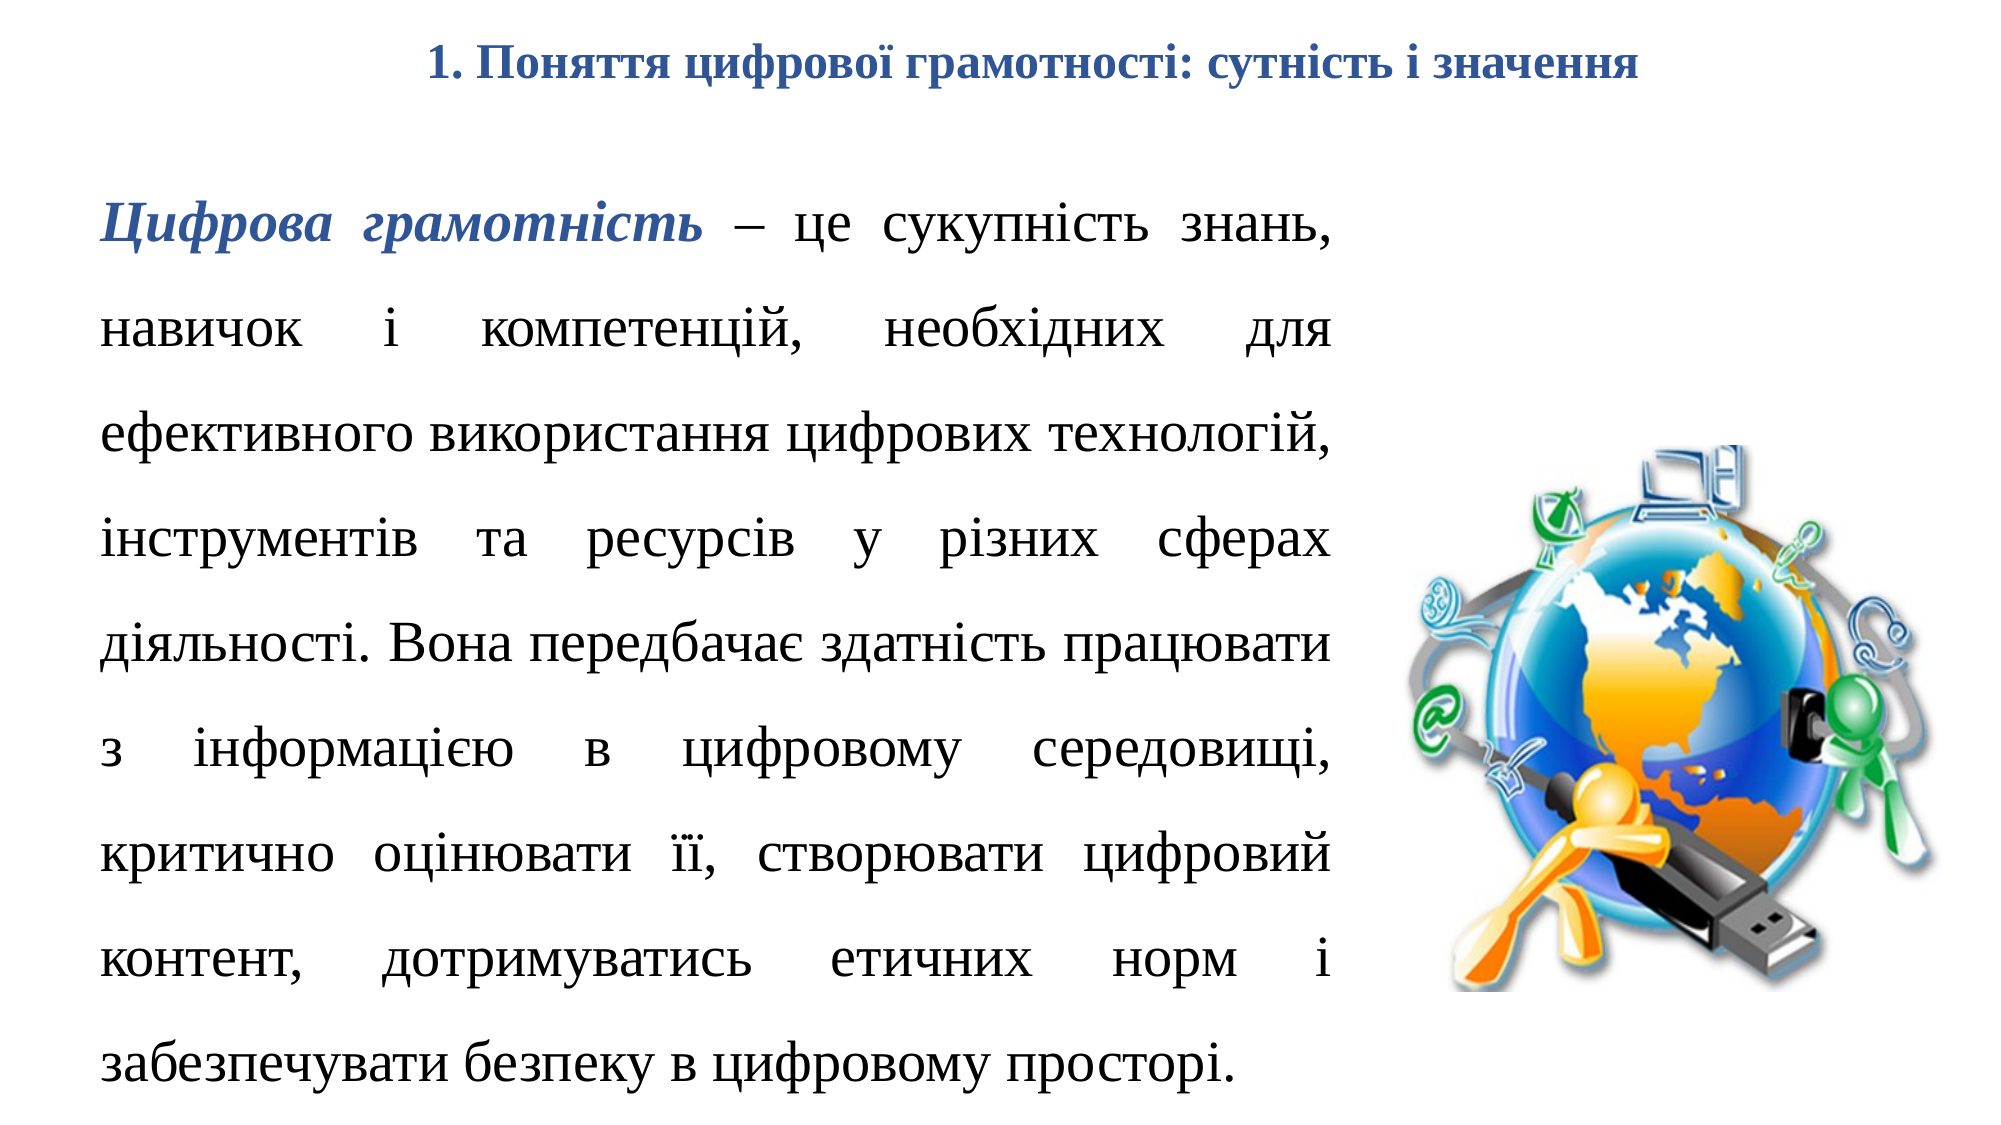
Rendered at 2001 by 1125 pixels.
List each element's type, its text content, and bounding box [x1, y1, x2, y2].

text_box 1. Поняття цифрової грамотності: сутність і значення [411, 21, 1656, 96]
picture [1373, 445, 1980, 992]
text_box Цифрова грамотність – це сукупність знань, навичок і компетенцій, необхідних для ефективного використання цифрових технологій, інструментів та ресурсів у різних сферах діяльності. Вона передбачає здатність працювати з інформацією в цифровому середовищі, критично оцінювати її, створювати цифровий контент, дотримуватись етичних норм і забезпечувати безпеку в цифровому просторі. [85, 141, 1348, 1101]
